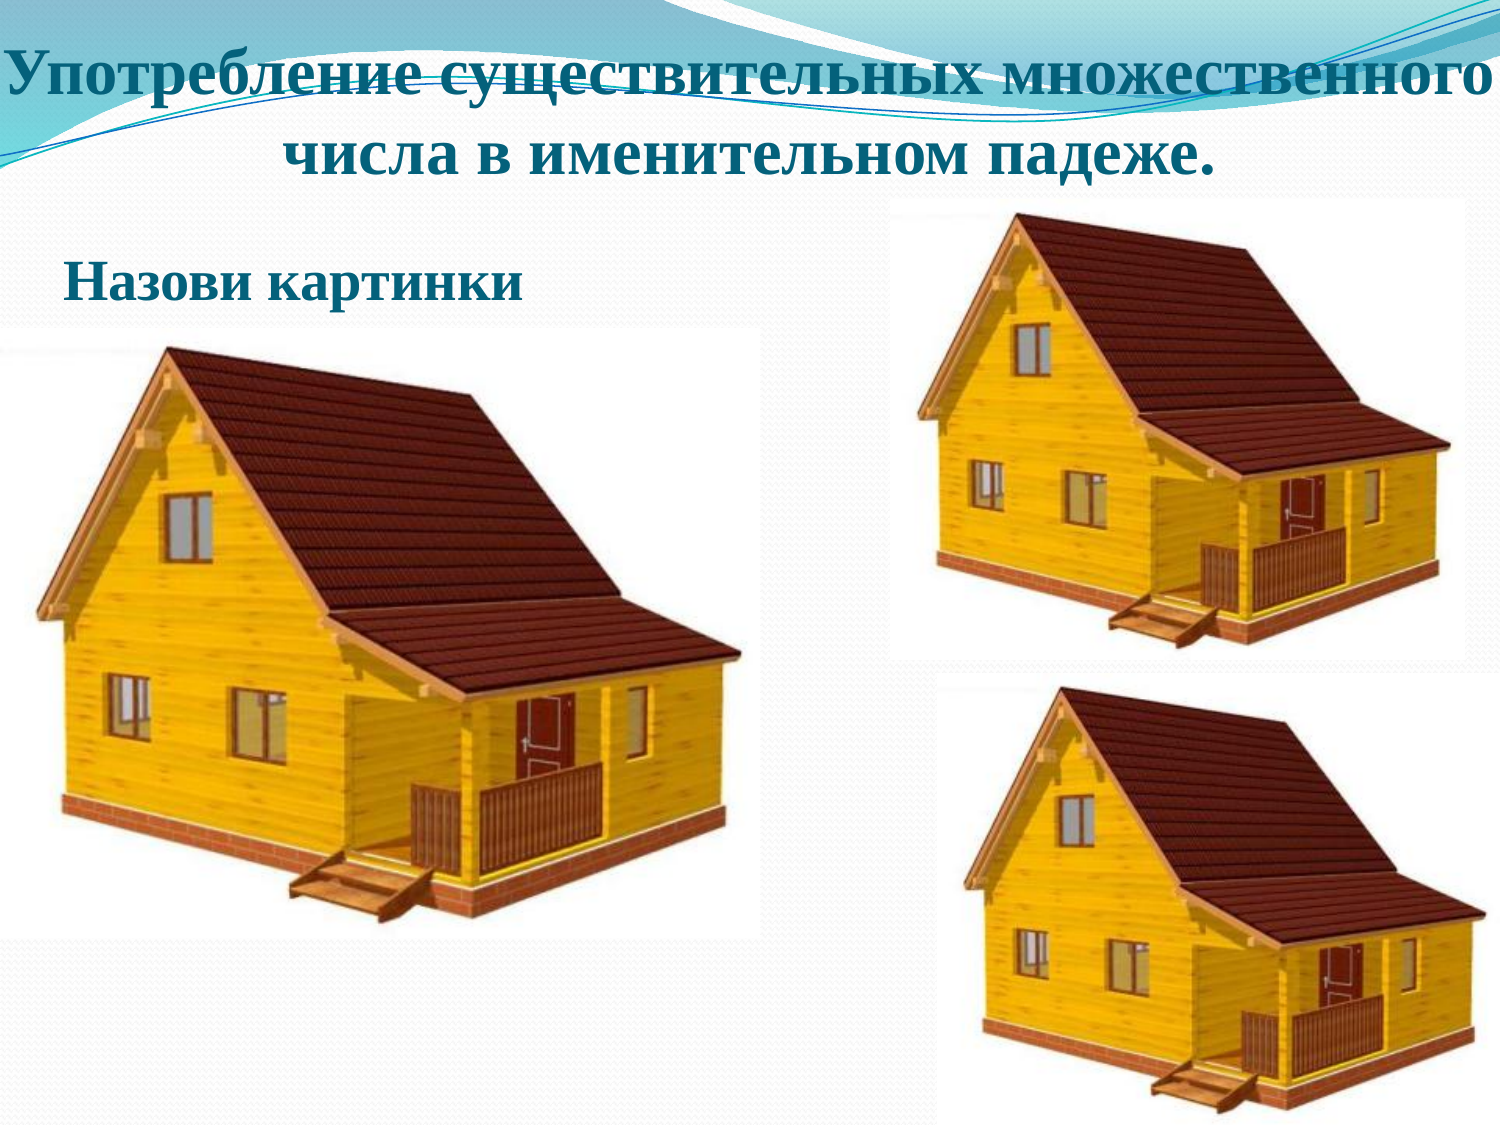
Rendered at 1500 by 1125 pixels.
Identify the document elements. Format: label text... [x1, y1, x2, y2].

picture [0, 327, 761, 938]
picture [937, 673, 1500, 1125]
text_box Назови картинки [48, 234, 540, 320]
picture [890, 198, 1466, 660]
title Употребление существительных множественного числа в именительном падеже. [0, 0, 1500, 188]
